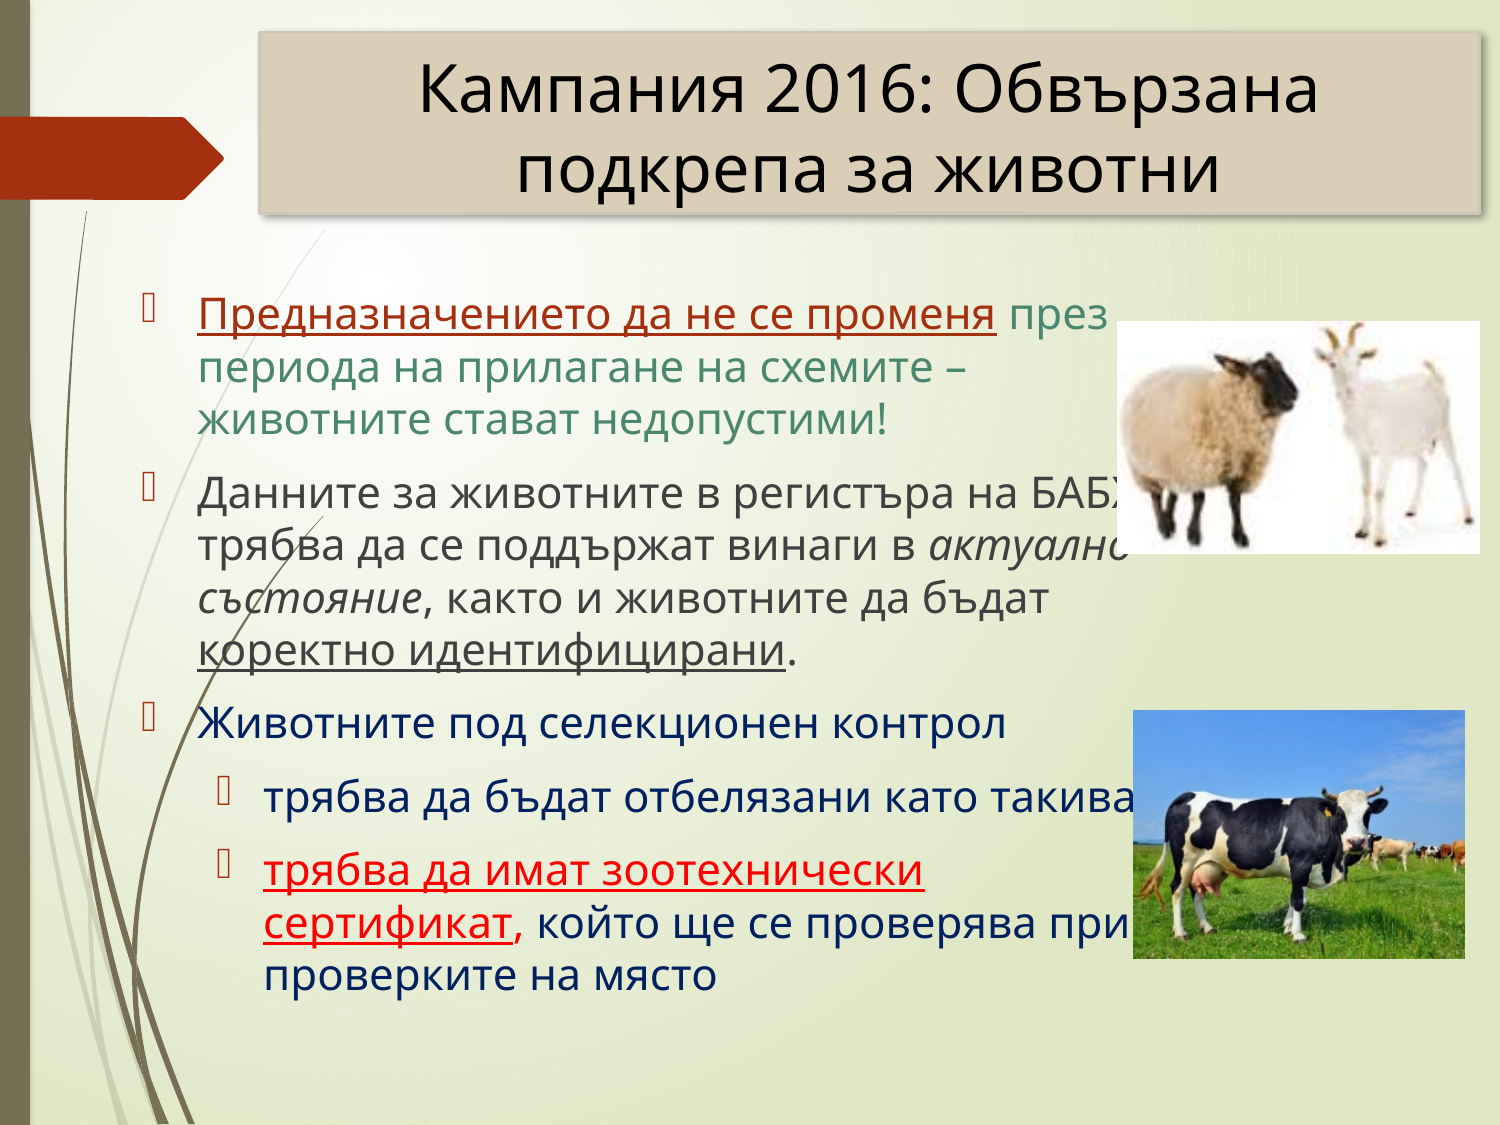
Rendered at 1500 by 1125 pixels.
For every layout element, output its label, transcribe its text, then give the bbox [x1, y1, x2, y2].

title Кампания 2016: Обвързана подкрепа за животни [258, 31, 1481, 215]
list Предназначението да не се променя през периода на прилагане на схемите – животните стават недопустими! Данните за животните в регистъра на БАБХ трябва да се поддържат винаги в актуално състояние, както и животните да бъдат коректно идентифицирани. Животните под селекционен контрол трябва да бъдат отбелязани като такива трябва да имат зоотехнически сертификат, който ще се проверява при проверките на място [126, 278, 1155, 1086]
picture [1133, 710, 1465, 959]
picture [1117, 321, 1481, 554]
